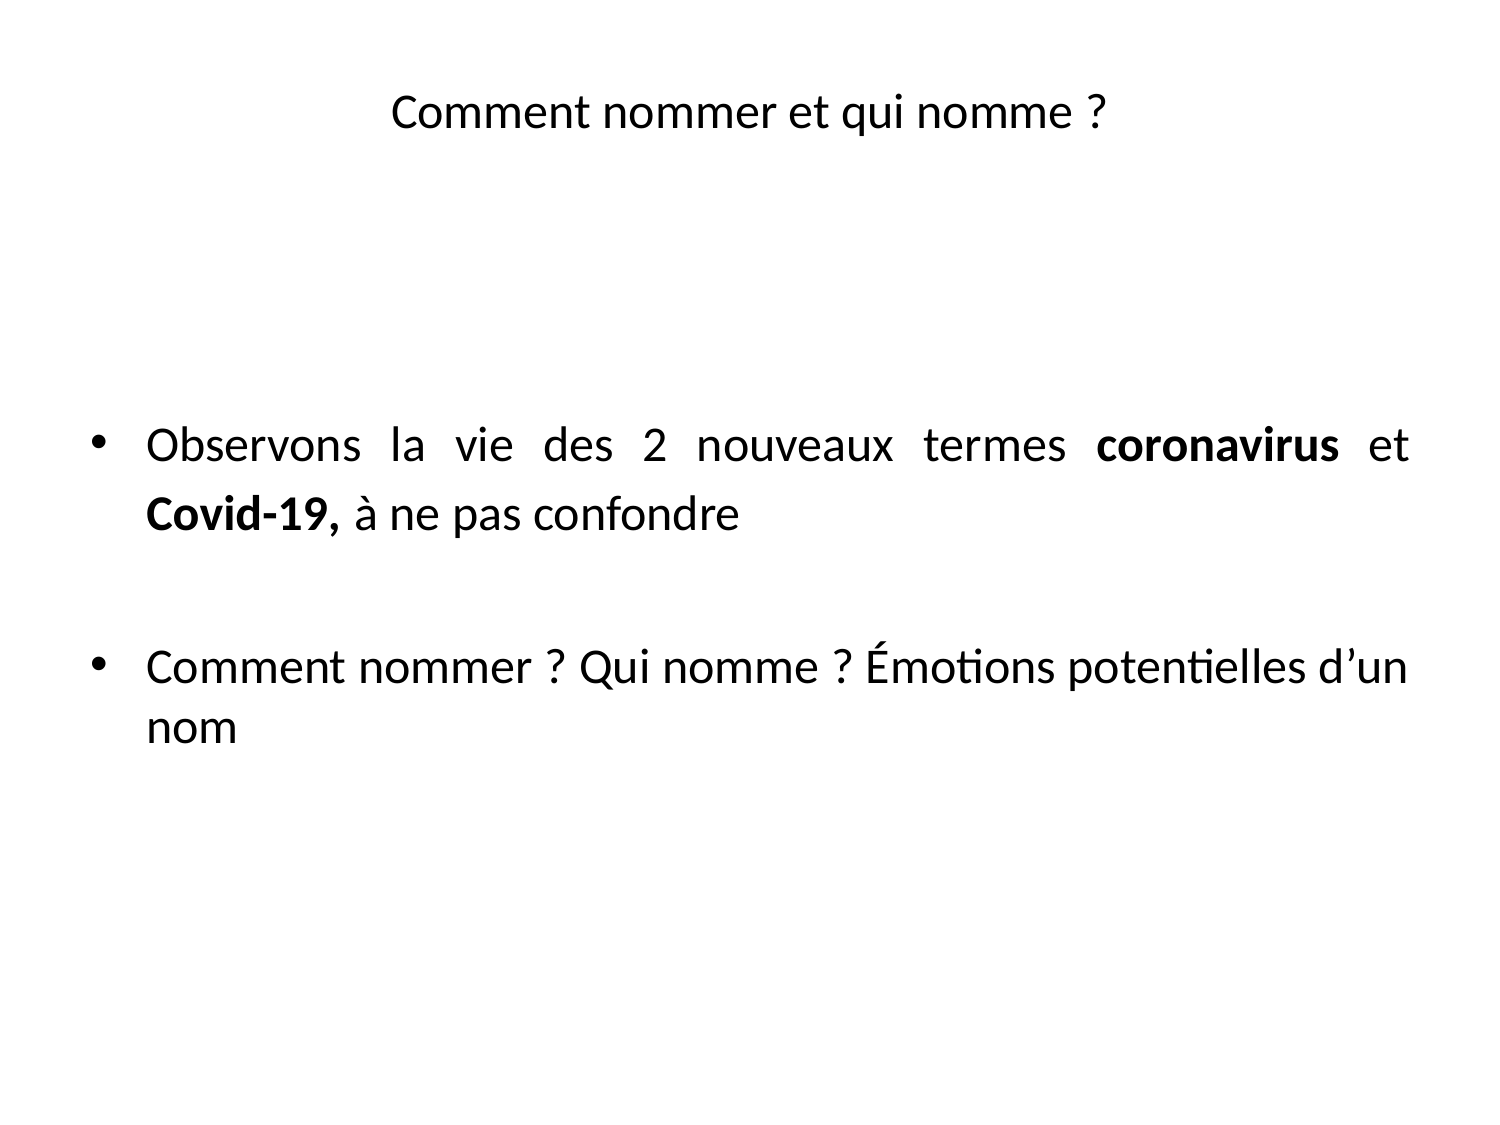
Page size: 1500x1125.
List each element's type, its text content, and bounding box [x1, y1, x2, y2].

list Observons la vie des 2 nouveaux termes coronavirus et Covid-19, à ne pas confondre Comment nommer ? Qui nomme ? Émotions potentielles d’un nom [75, 262, 1425, 1005]
title Comment nommer et qui nomme ? [75, 45, 1425, 233]
